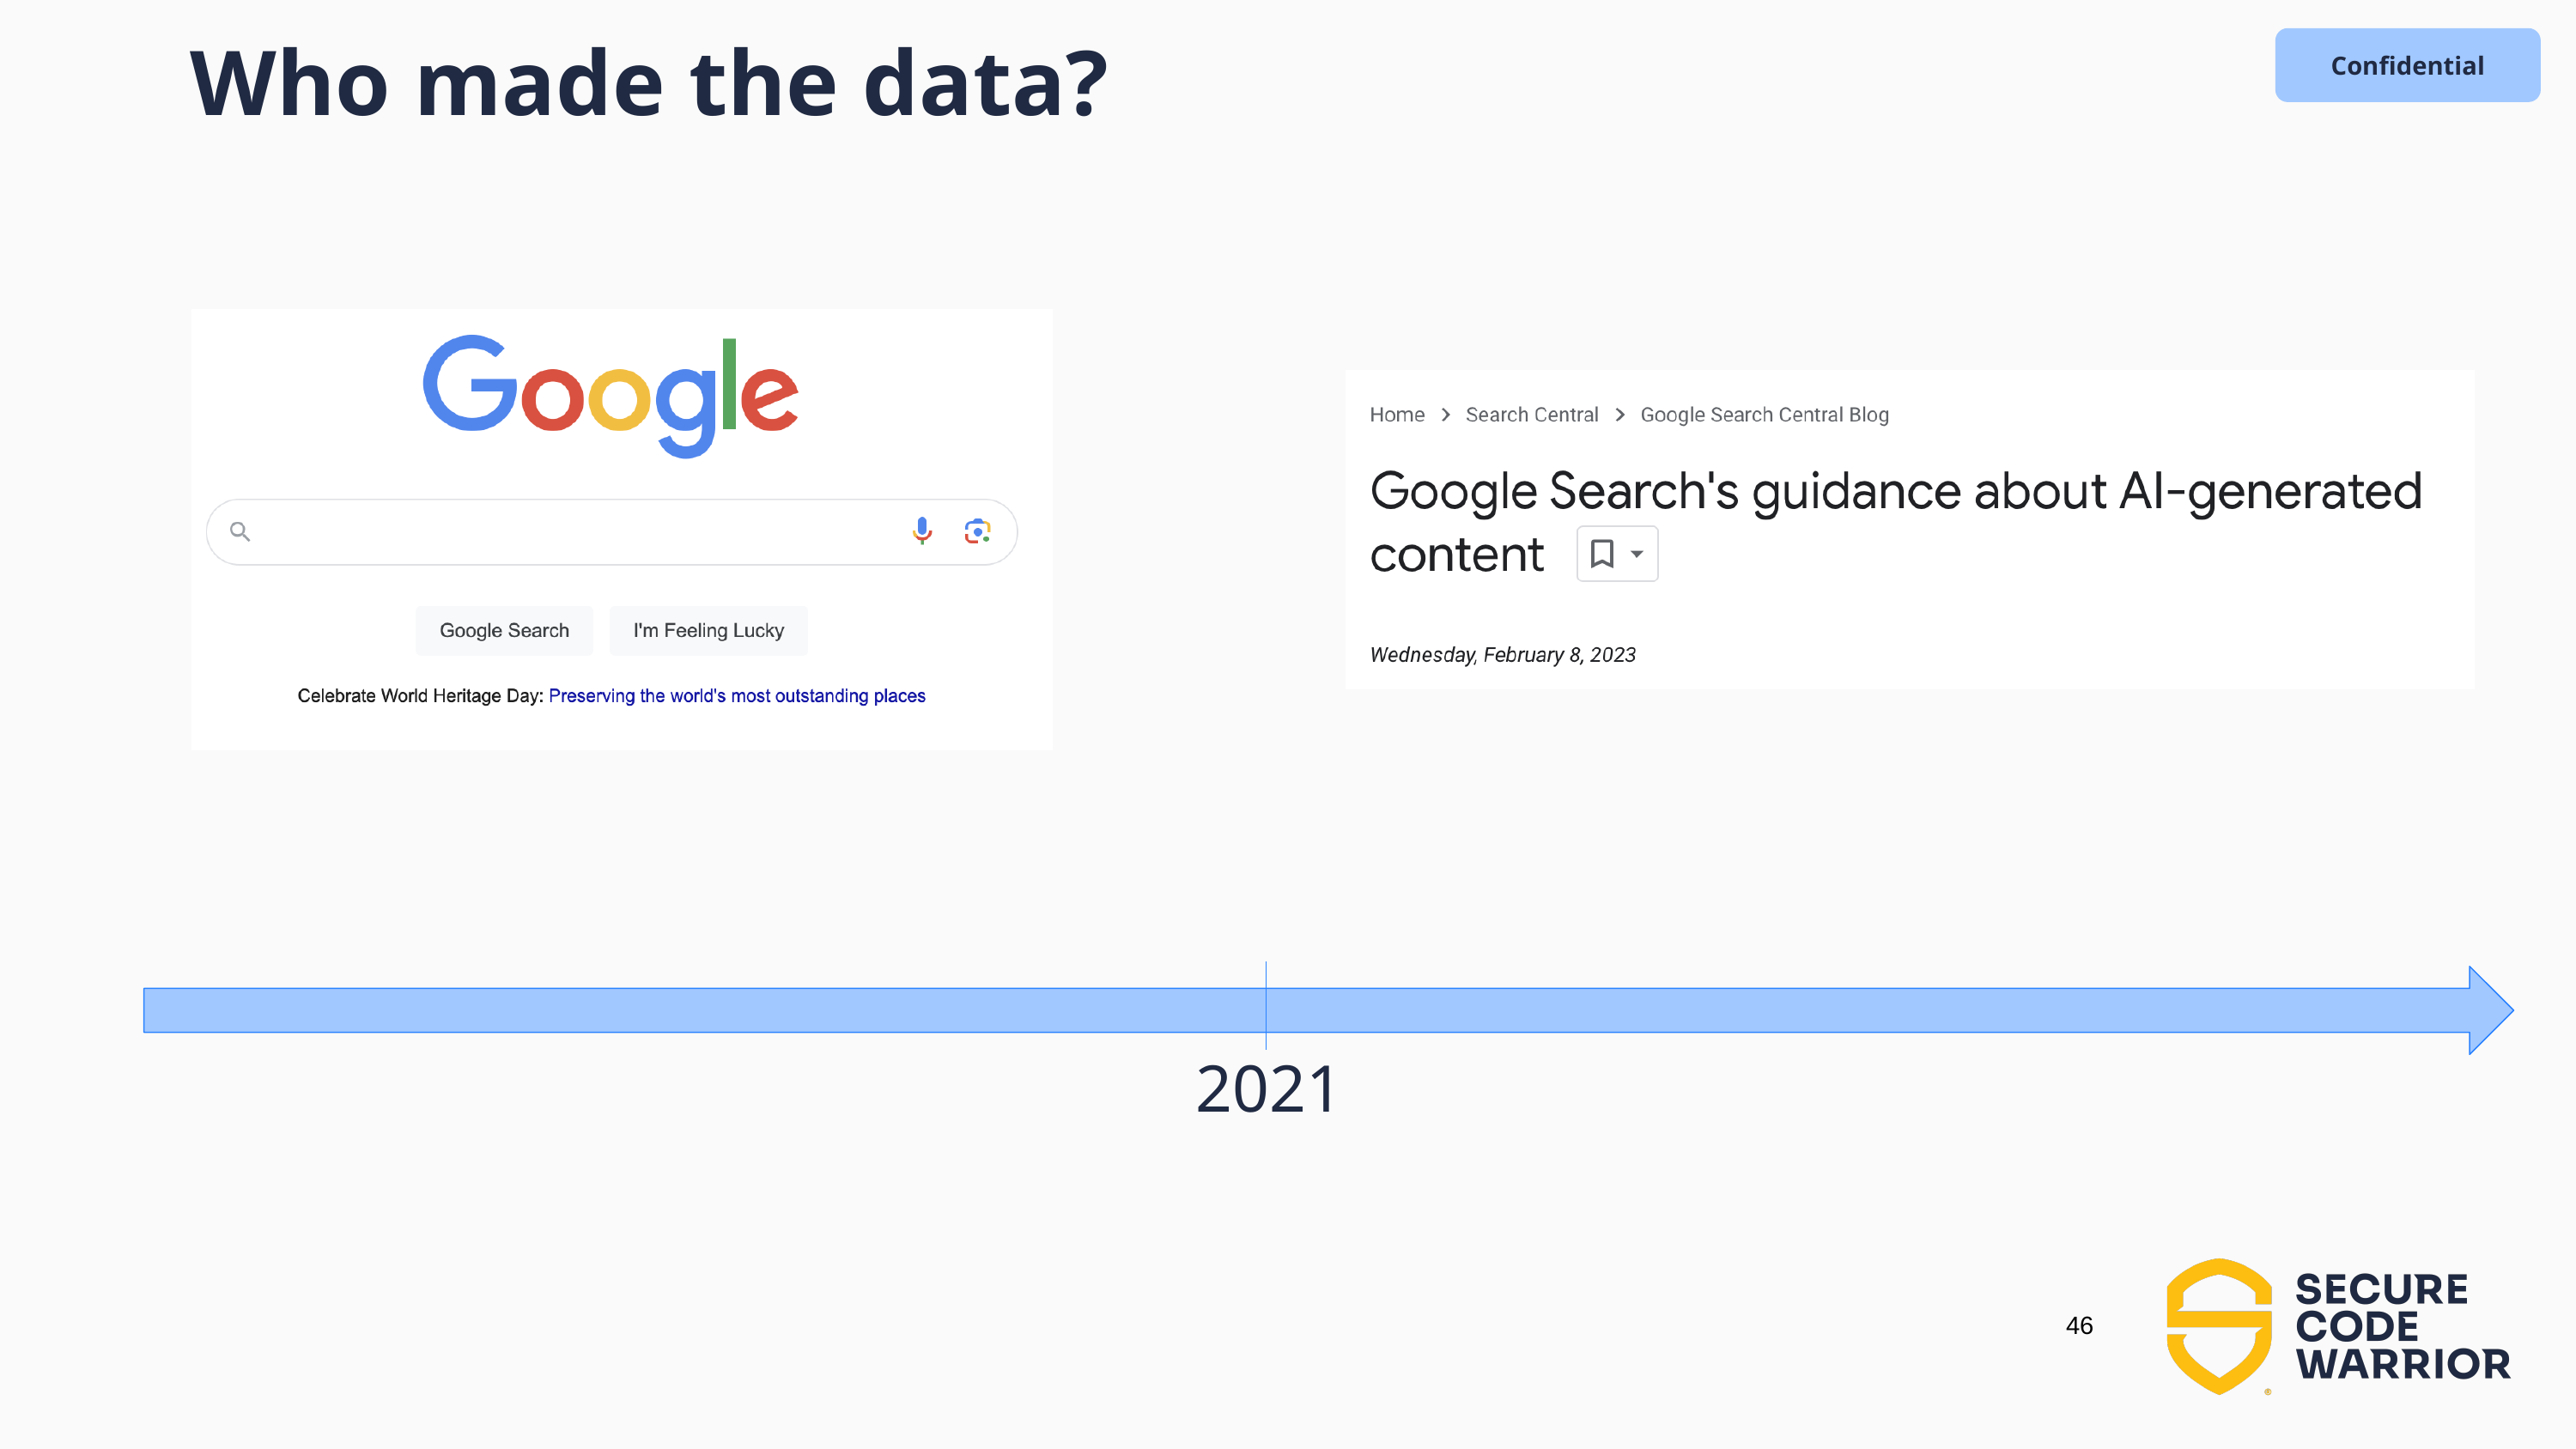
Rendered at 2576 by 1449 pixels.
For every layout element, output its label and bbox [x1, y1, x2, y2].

picture [2160, 1252, 2516, 1399]
picture [1346, 370, 2475, 690]
slide_number [1952, 1273, 2107, 1375]
picture [191, 309, 1054, 751]
title [164, 0, 2421, 161]
text_box [143, 961, 2514, 1137]
